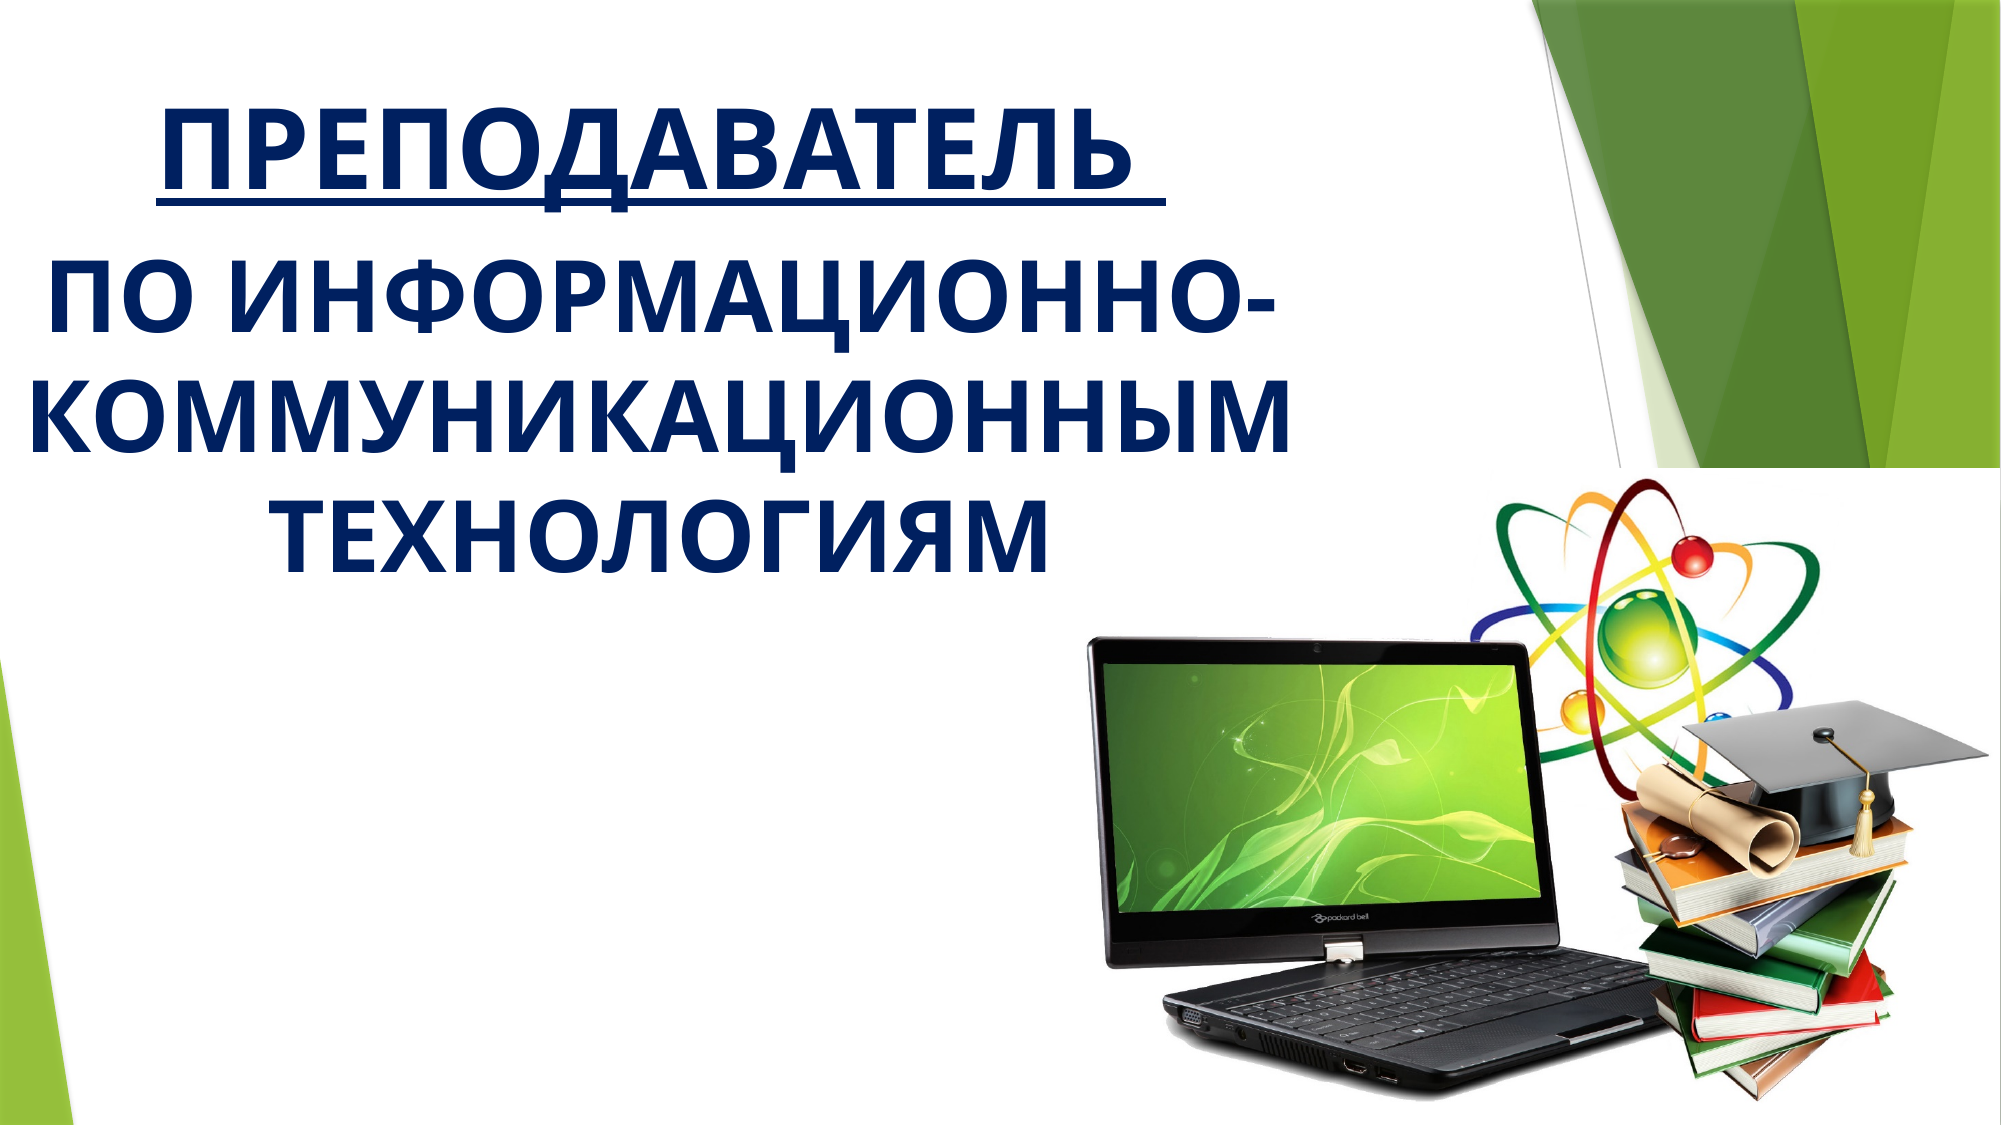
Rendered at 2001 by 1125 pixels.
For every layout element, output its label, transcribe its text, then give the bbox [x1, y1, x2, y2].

list ПРЕПОДАВАТЕЛЬ ПО ИНФОРМАЦИОННО-КОММУНИКАЦИОННЫМ ТЕХНОЛОГИЯМ [0, 69, 1566, 663]
picture [1046, 468, 2000, 1125]
